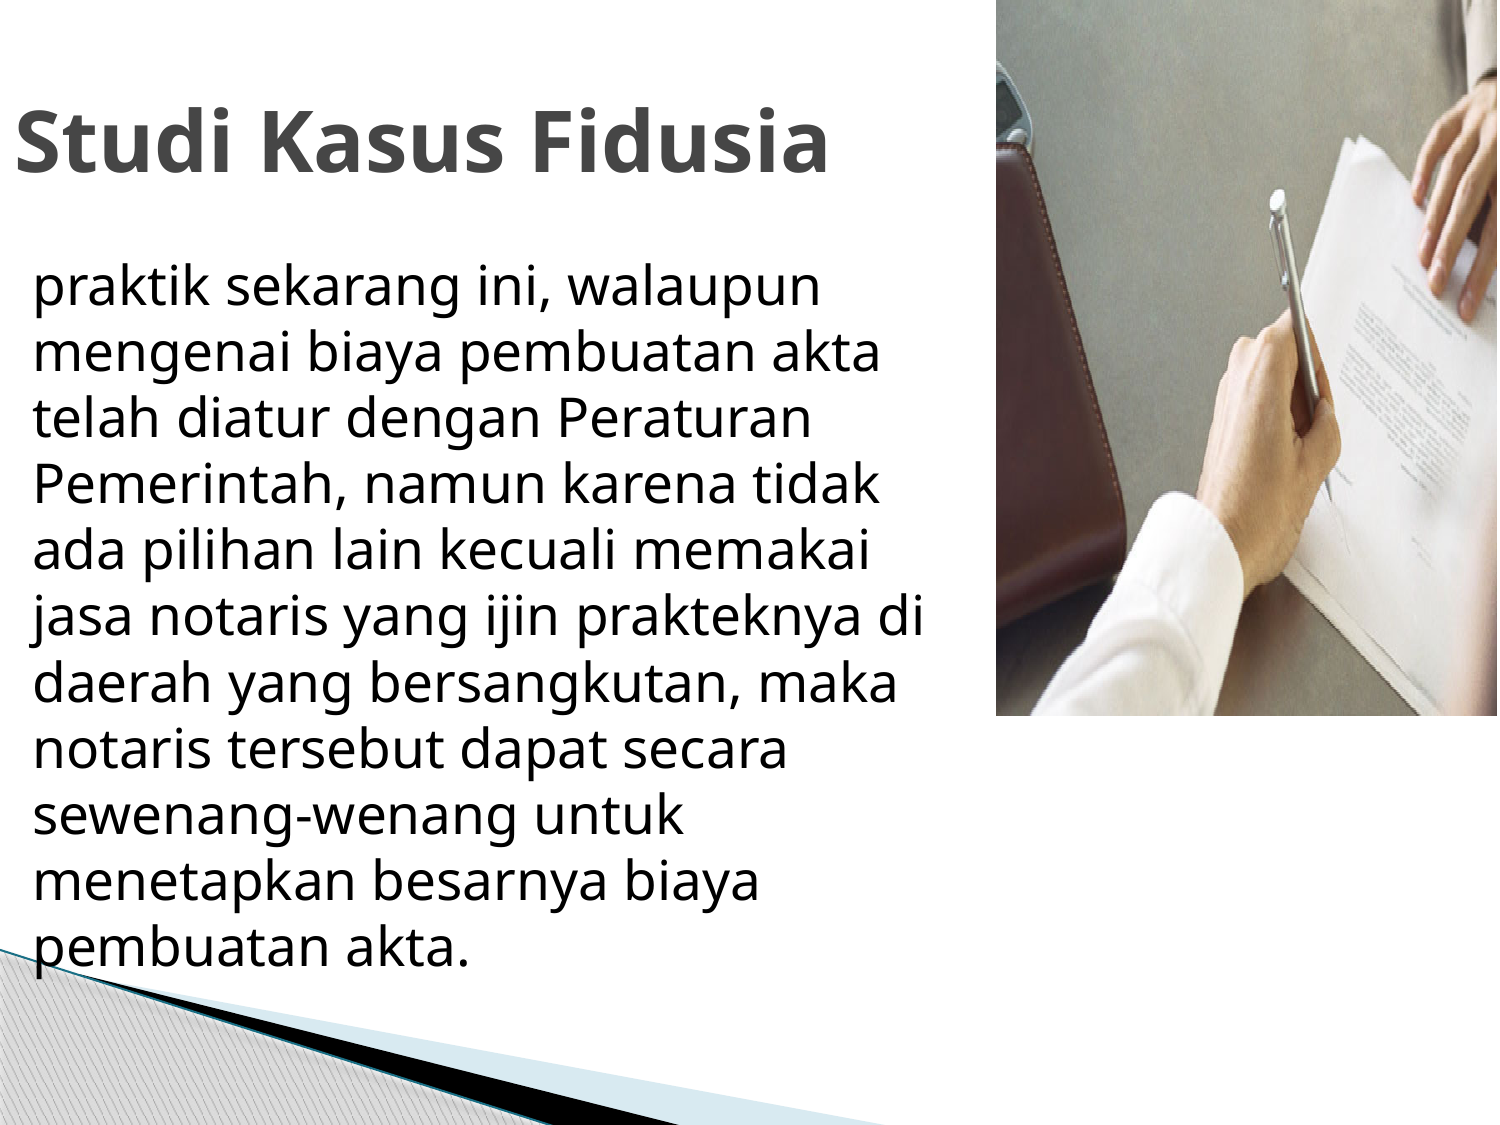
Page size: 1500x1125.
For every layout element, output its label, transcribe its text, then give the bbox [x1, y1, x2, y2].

picture [996, 0, 1498, 717]
list praktik sekarang ini, walaupun mengenai biaya pembuatan akta telah diatur dengan Peraturan Pemerintah, namun karena tidak ada pilihan lain kecuali memakai jasa notaris yang ijin prakteknya di daerah yang bersangkutan, maka notaris tersebut dapat secara sewenang-wenang untuk menetapkan besarnya biaya pembuatan akta. [0, 243, 975, 986]
title Studi Kasus Fidusia [0, 45, 990, 233]
